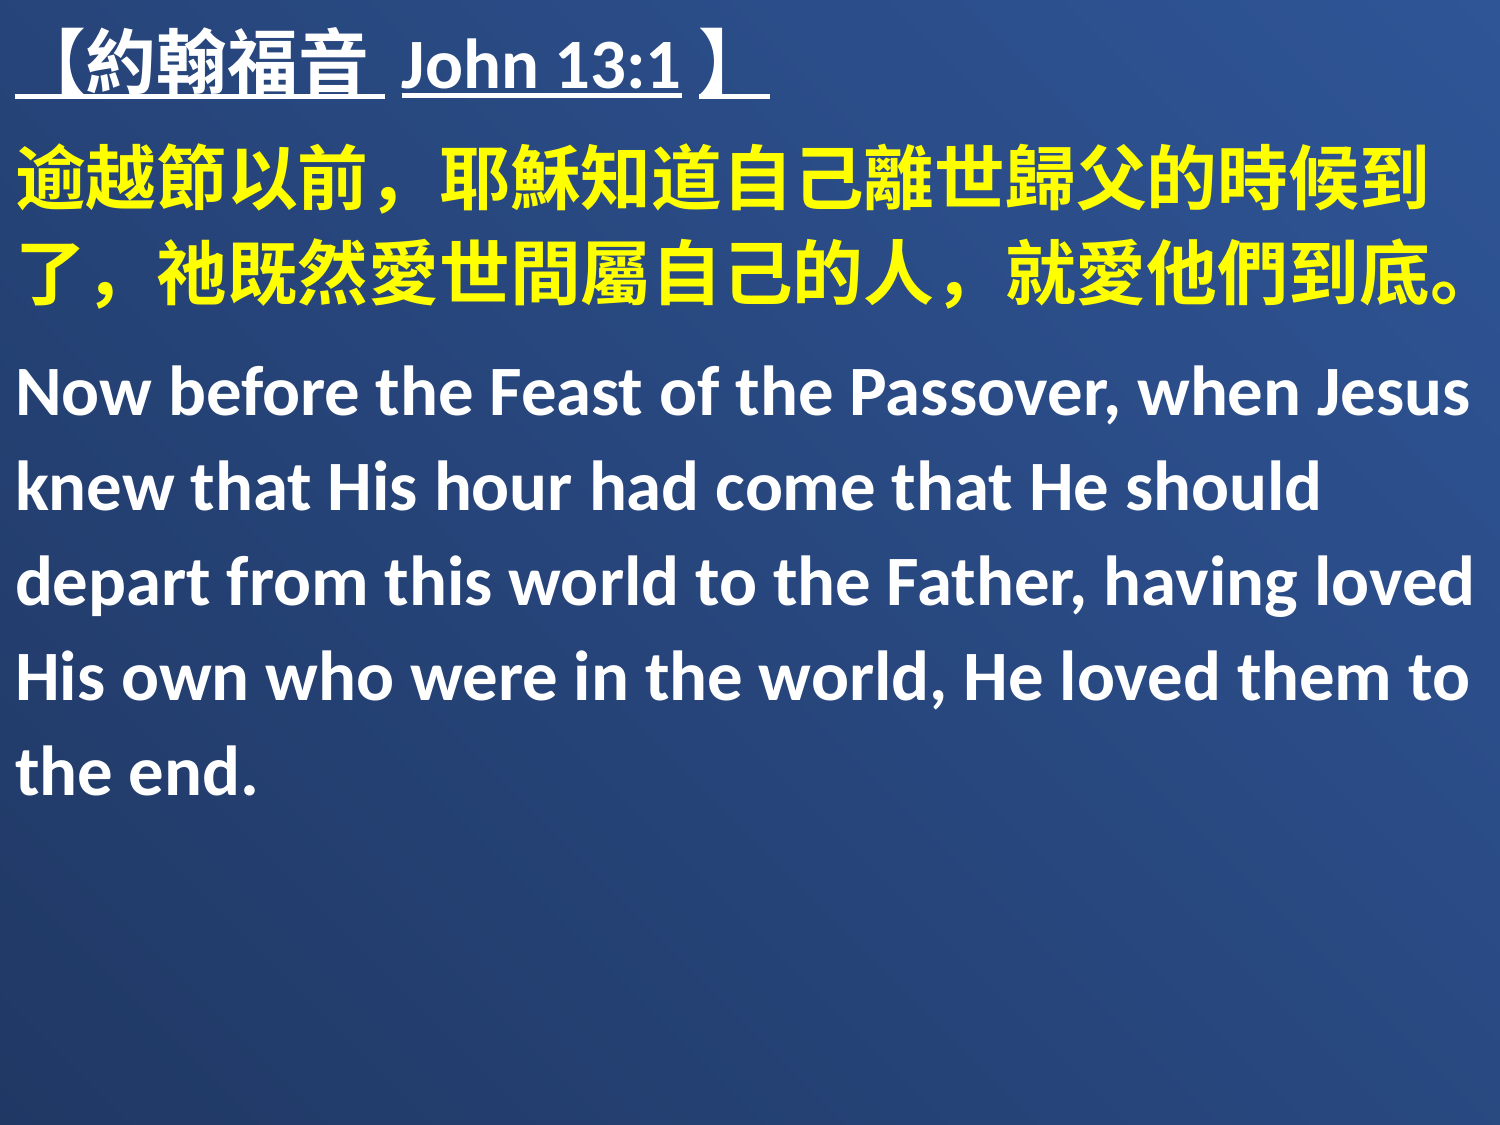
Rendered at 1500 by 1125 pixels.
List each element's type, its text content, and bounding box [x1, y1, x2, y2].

subtitle 【約翰福音 John 13:1】 逾越節以前，耶穌知道自己離世歸父的時候到了，祂既然愛世間屬自己的人，就愛他們到底。 Now before the Feast of the Passover, when Jesus knew that His hour had come that He should depart from this world to the Father, having loved His own who were in the world, He loved them to the end. [0, 0, 1500, 1125]
